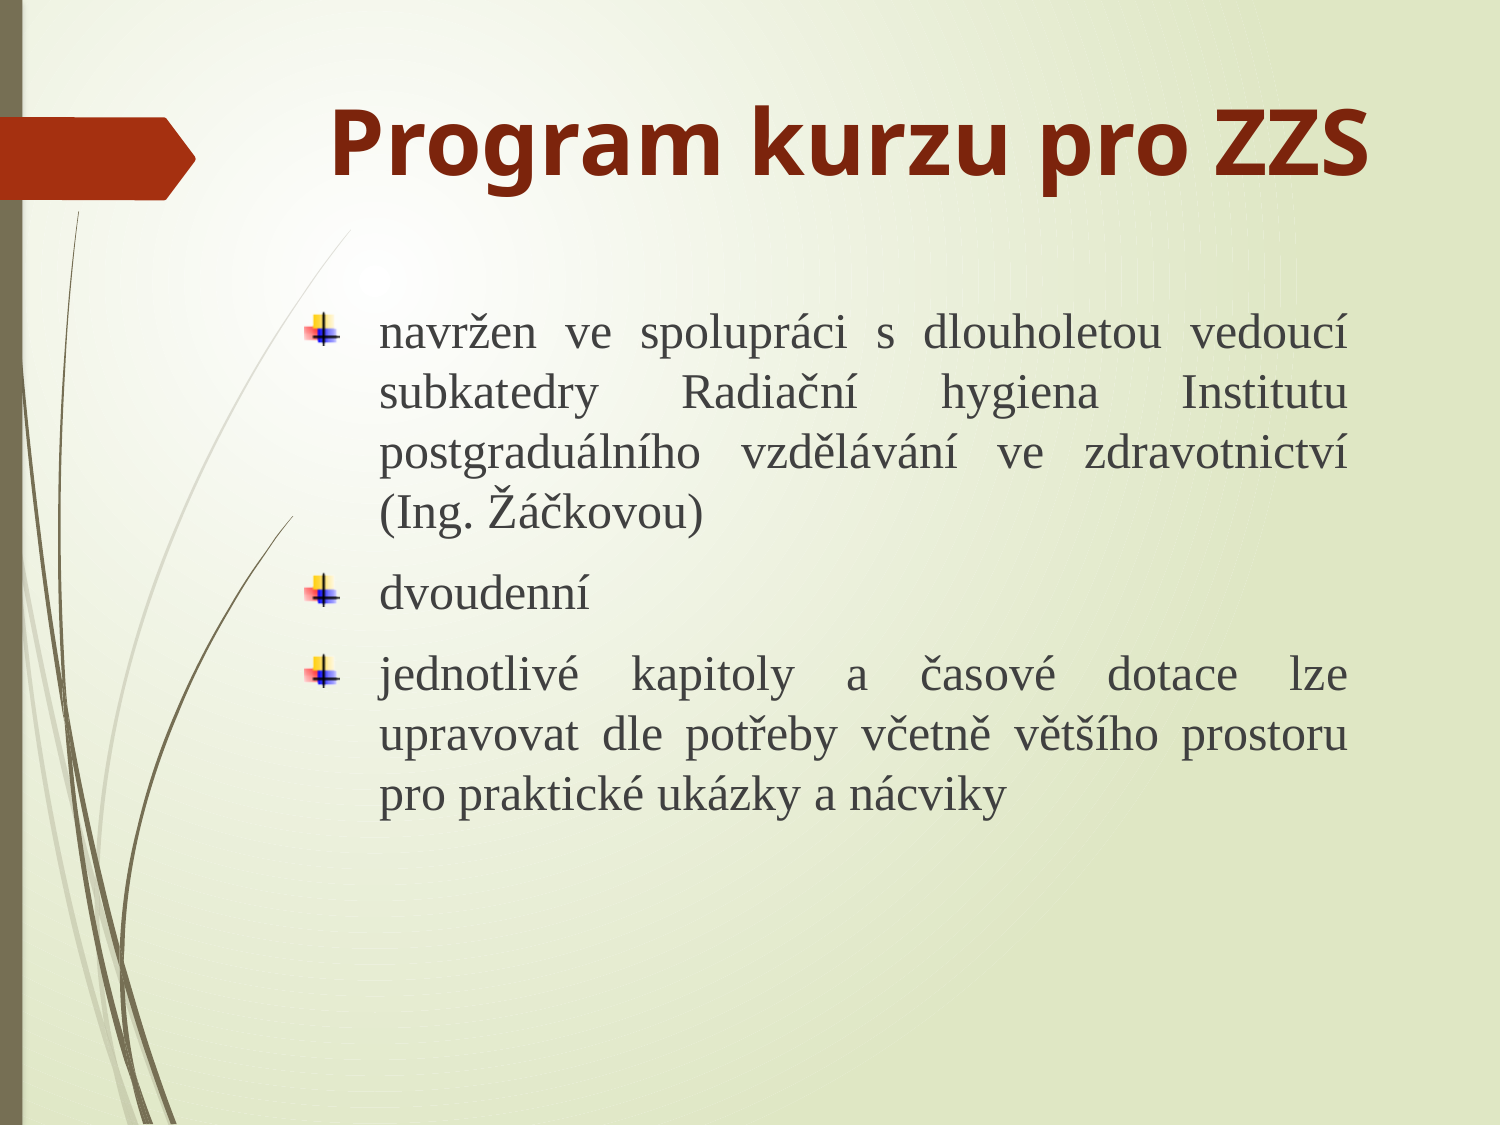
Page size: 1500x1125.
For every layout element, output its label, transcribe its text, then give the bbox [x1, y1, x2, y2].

list navržen ve spolupráci s dlouholetou vedoucí subkatedry Radiační hygiena Institutu postgraduálního vzdělávání ve zdravotnictví (Ing. Žáčkovou) dvoudenní jednotlivé kapitoly a časové dotace lze upravovat dle potřeby včetně většího prostoru pro praktické ukázky a nácviky [289, 290, 1365, 1020]
picture [304, 310, 340, 346]
picture [304, 652, 340, 688]
picture [304, 571, 340, 607]
title Program kurzu pro ZZS [312, 45, 1400, 233]
